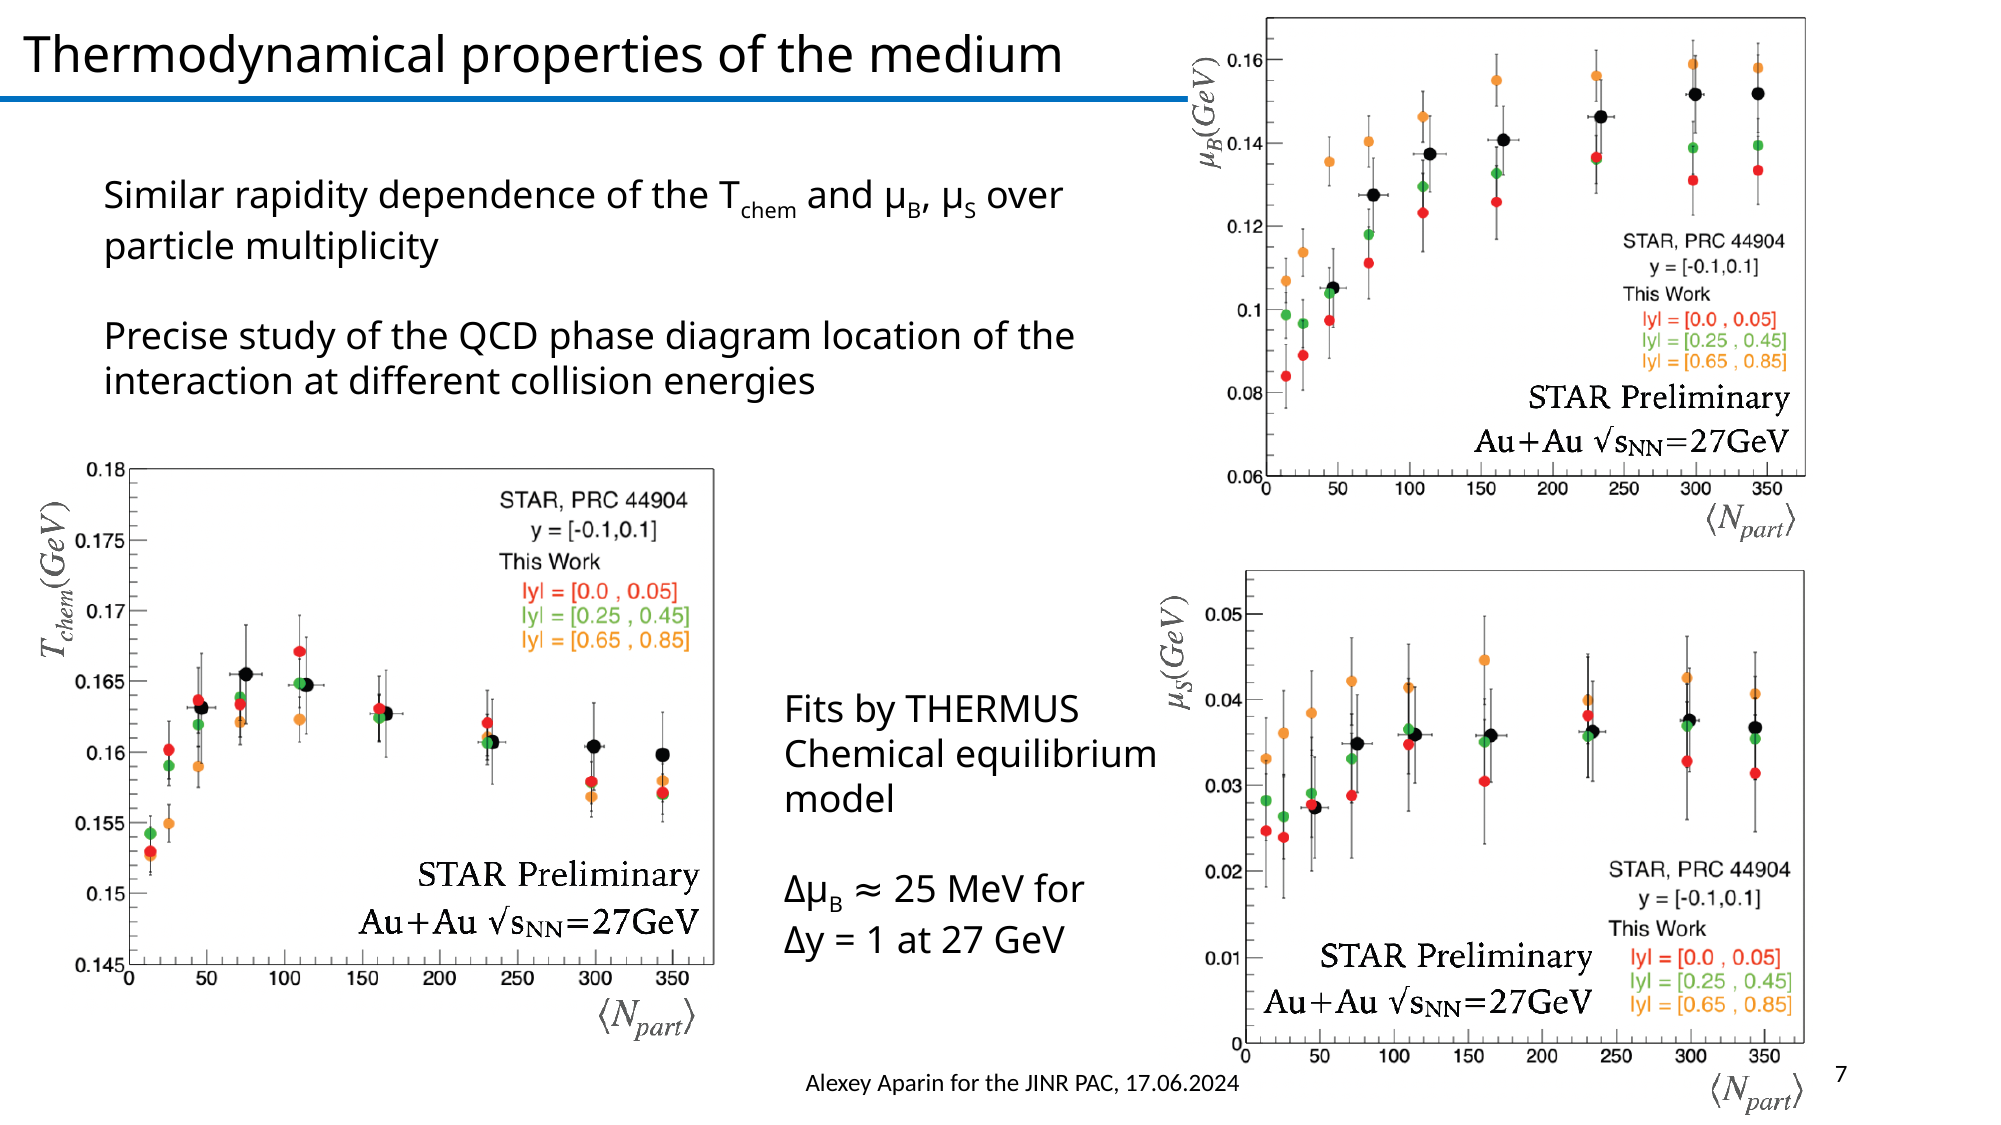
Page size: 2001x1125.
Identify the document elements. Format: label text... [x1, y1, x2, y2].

slide_number 7 [1814, 1042, 1863, 1103]
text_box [1154, 559, 1814, 1116]
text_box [1187, 11, 1814, 544]
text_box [37, 455, 719, 1043]
text_box Similar rapidity dependence of the Tchem and μB, μS over particle multiplicity Precise study of the QCD phase diagram location of the interaction at different collision energies [88, 163, 1103, 410]
footer Alexey Aparin for the JINR PAC, 17.06.2024 [648, 1051, 1154, 1112]
text_box Thermodynamical properties of the medium [8, 15, 1080, 90]
text_box Fits by THERMUS Chemical equilibrium model ΔμB ≈ 25 MeV for Δy = 1 at 27 GeV [768, 677, 1154, 969]
